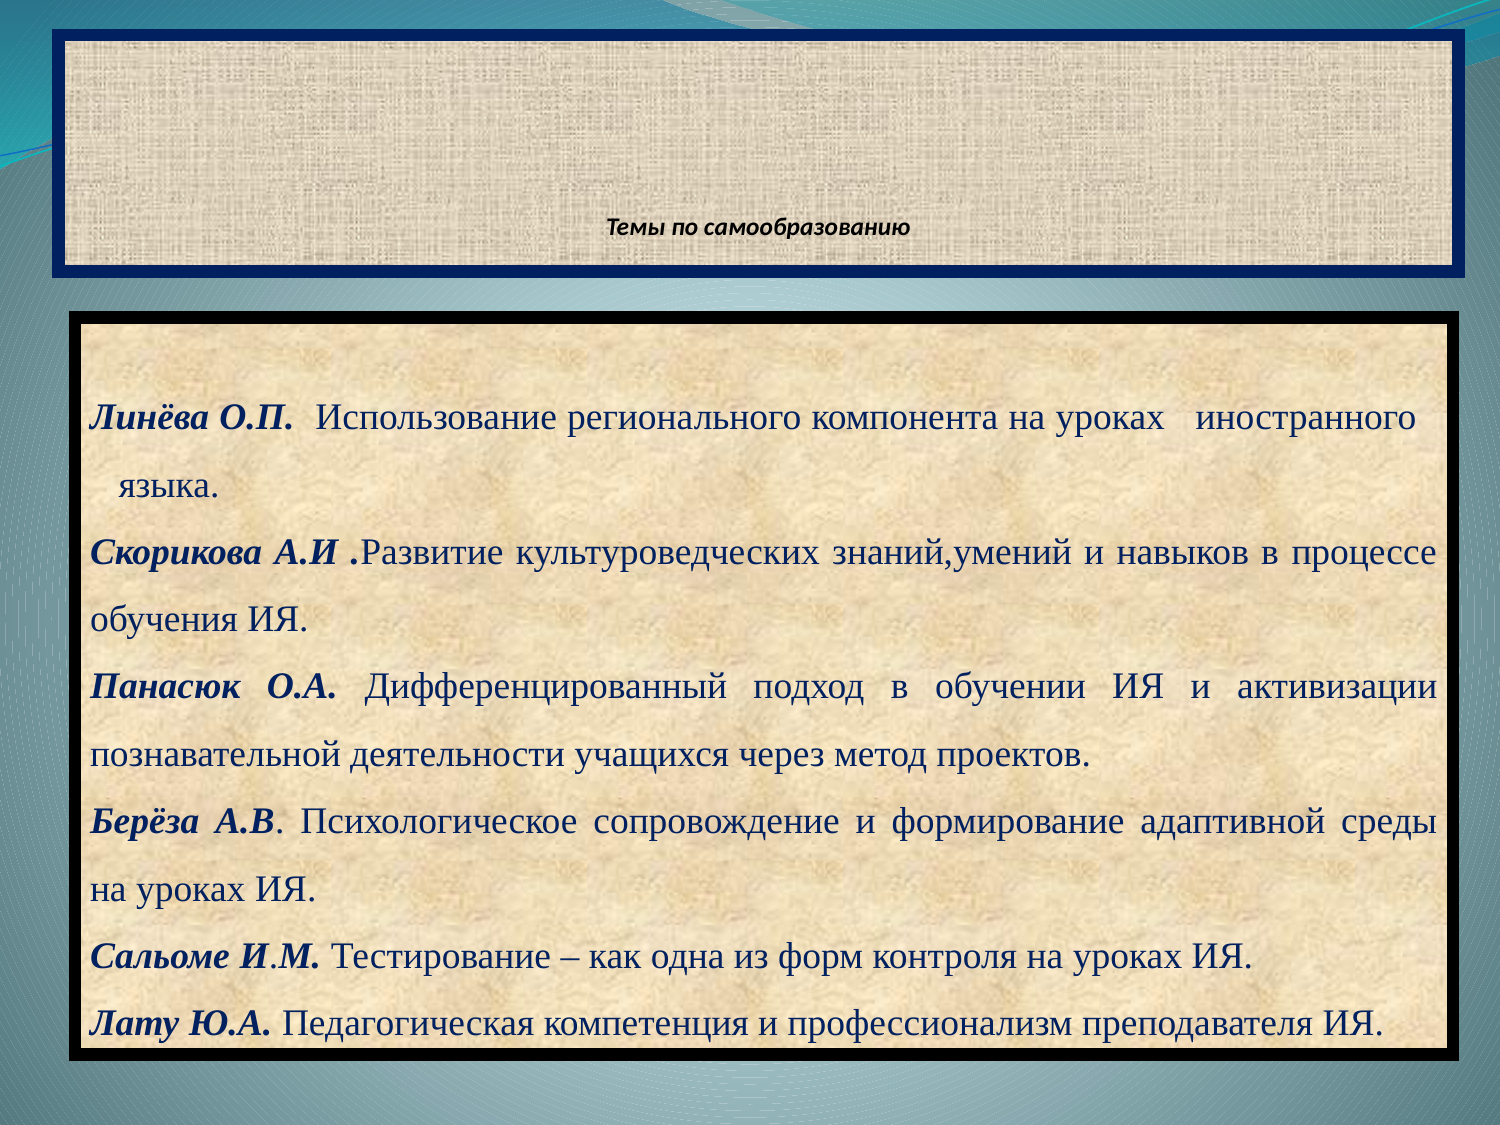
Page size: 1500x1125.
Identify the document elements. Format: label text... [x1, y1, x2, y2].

title Темы по самообразованию [58, 34, 1459, 272]
list Линёва О.П. Использование регионального компонента на уроках иностранного языка. Скорикова А.И .Развитие культуроведческих знаний,умений и навыков в процессе обучения ИЯ. Панасюк О.А. Дифференцированный подход в обучении ИЯ и активизации познавательной деятельности учащихся через метод проектов. Берёза А.В. Психологическое сопровождение и формирование адаптивной среды на уроках ИЯ. Сальоме И.М. Тестирование – как одна из форм контроля на уроках ИЯ. Лату Ю.А. Педагогическая компетенция и профессионализм преподавателя ИЯ. [74, 317, 1454, 1055]
